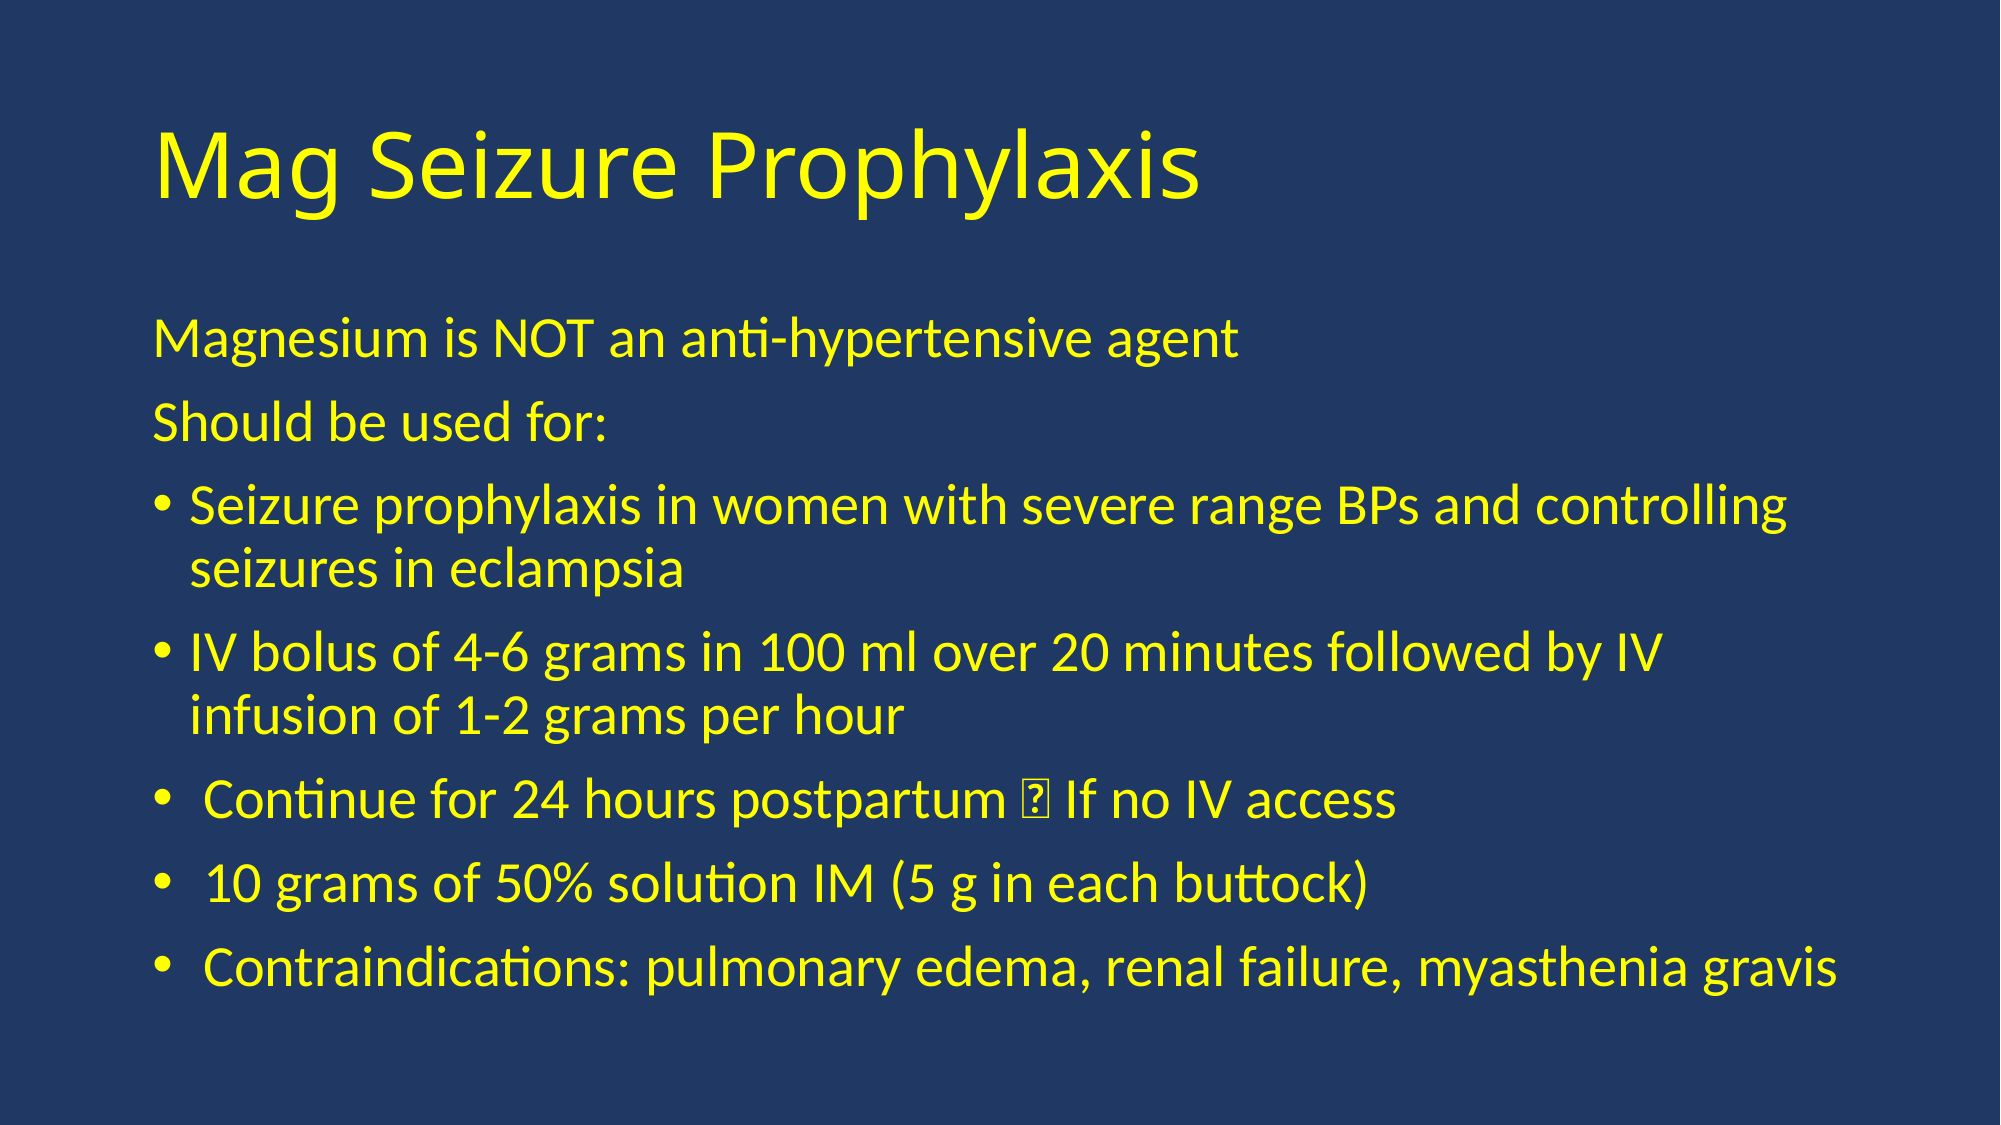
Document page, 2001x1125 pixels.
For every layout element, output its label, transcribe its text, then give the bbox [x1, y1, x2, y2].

list Magnesium is NOT an anti-hypertensive agent Should be used for: Seizure prophylaxis in women with severe range BPs and controlling seizures in eclampsia IV bolus of 4-6 grams in 100 ml over 20 minutes followed by IV infusion of 1-2 grams per hour Continue for 24 hours postpartum  If no IV access 10 grams of 50% solution IM (5 g in each buttock) Contraindications: pulmonary edema, renal failure, myasthenia gravis [137, 299, 1863, 1014]
title Mag Seizure Prophylaxis [137, 59, 1863, 278]
